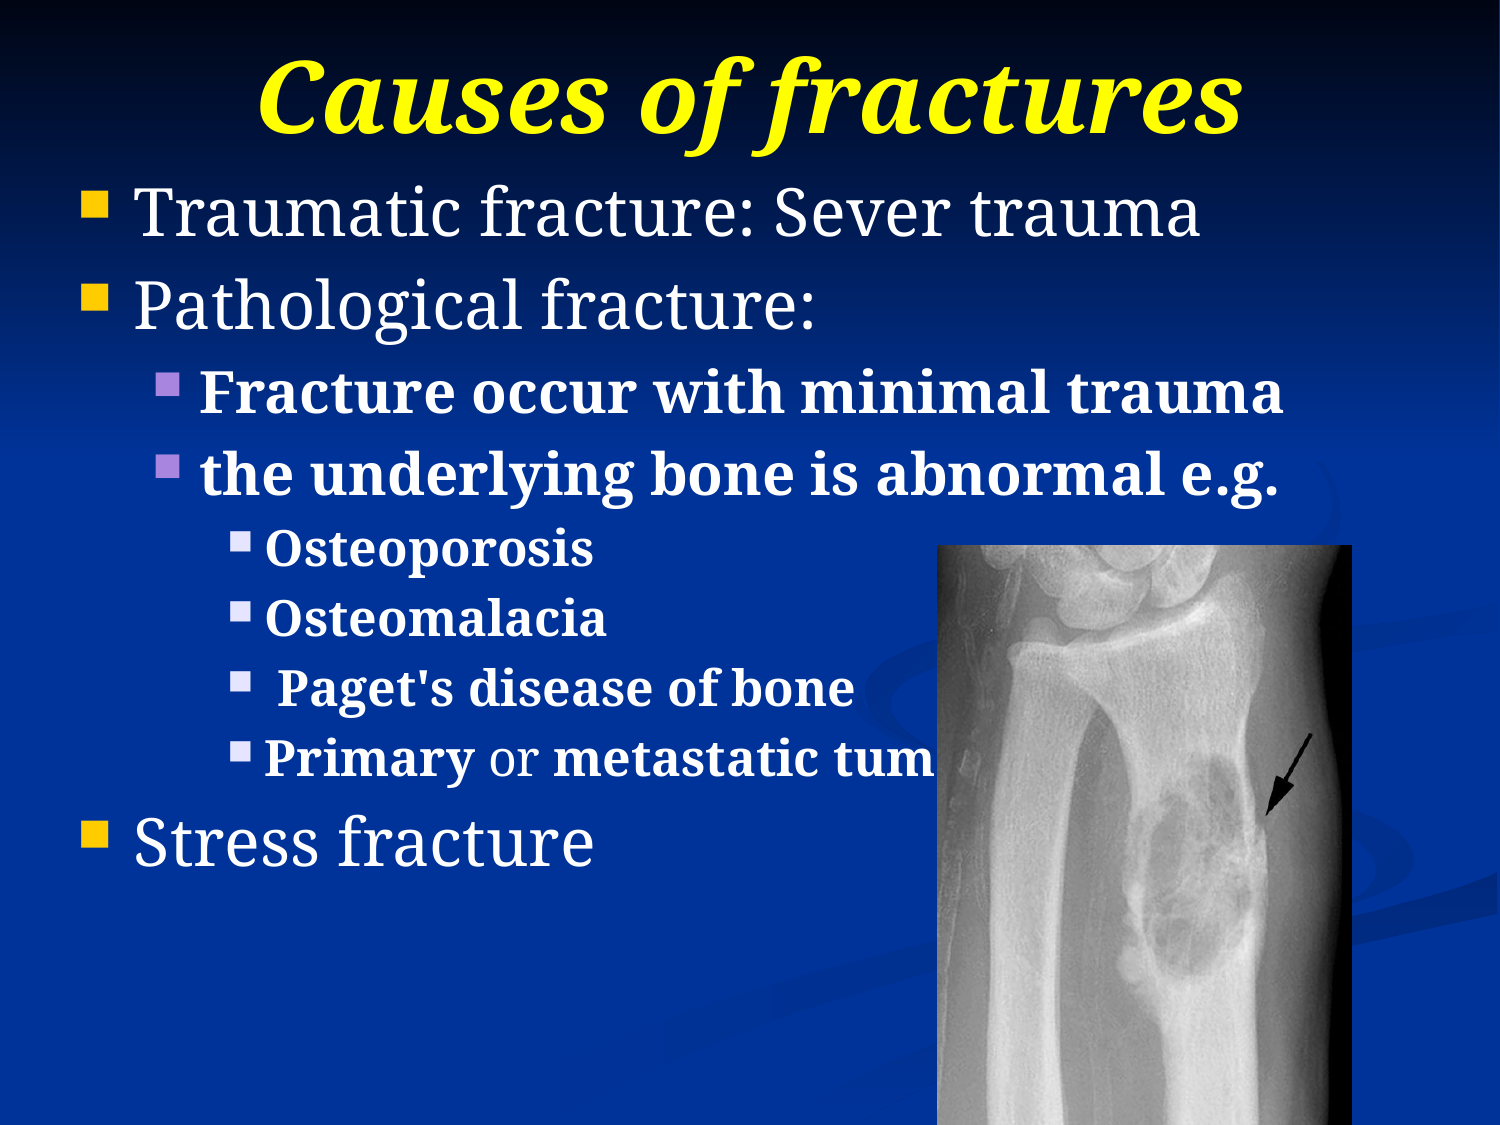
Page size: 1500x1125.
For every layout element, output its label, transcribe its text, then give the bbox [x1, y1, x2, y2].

title Causes of fractures [74, 0, 1426, 188]
list Traumatic fracture: Sever trauma Pathological fracture: Fracture occur with minimal trauma the underlying bone is abnormal e.g. Osteoporosis Osteomalacia Paget's disease of bone Primary or metastatic tumor. Stress fracture [62, 162, 1413, 906]
picture [937, 544, 1352, 1125]
